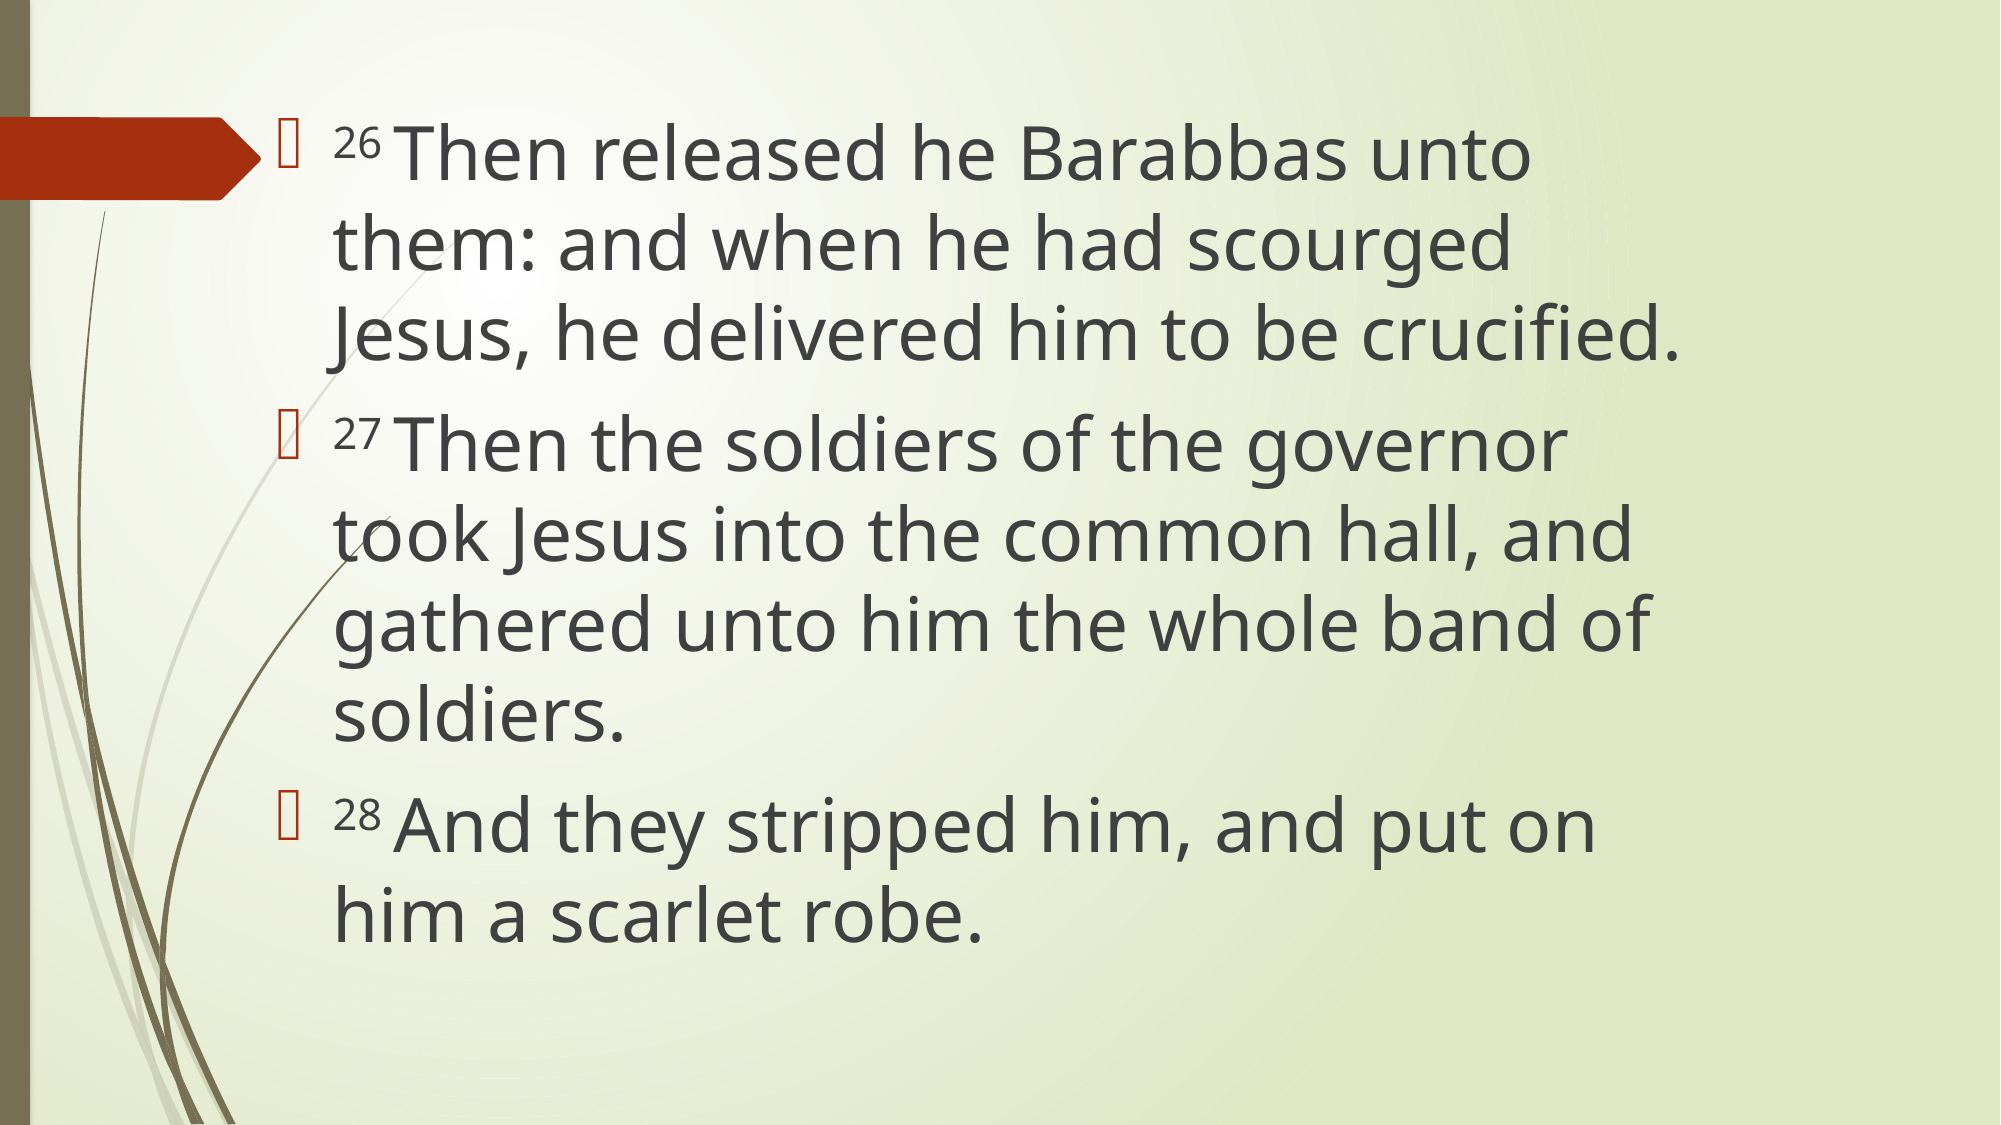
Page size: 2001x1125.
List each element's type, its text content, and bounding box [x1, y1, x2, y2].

list 26 Then released he Barabbas unto them: and when he had scourged Jesus, he delivered him to be crucified. 27 Then the soldiers of the governor took Jesus into the common hall, and gathered unto him the whole band of soldiers. 28 And they stripped him, and put on him a scarlet robe. [261, 98, 1724, 1125]
